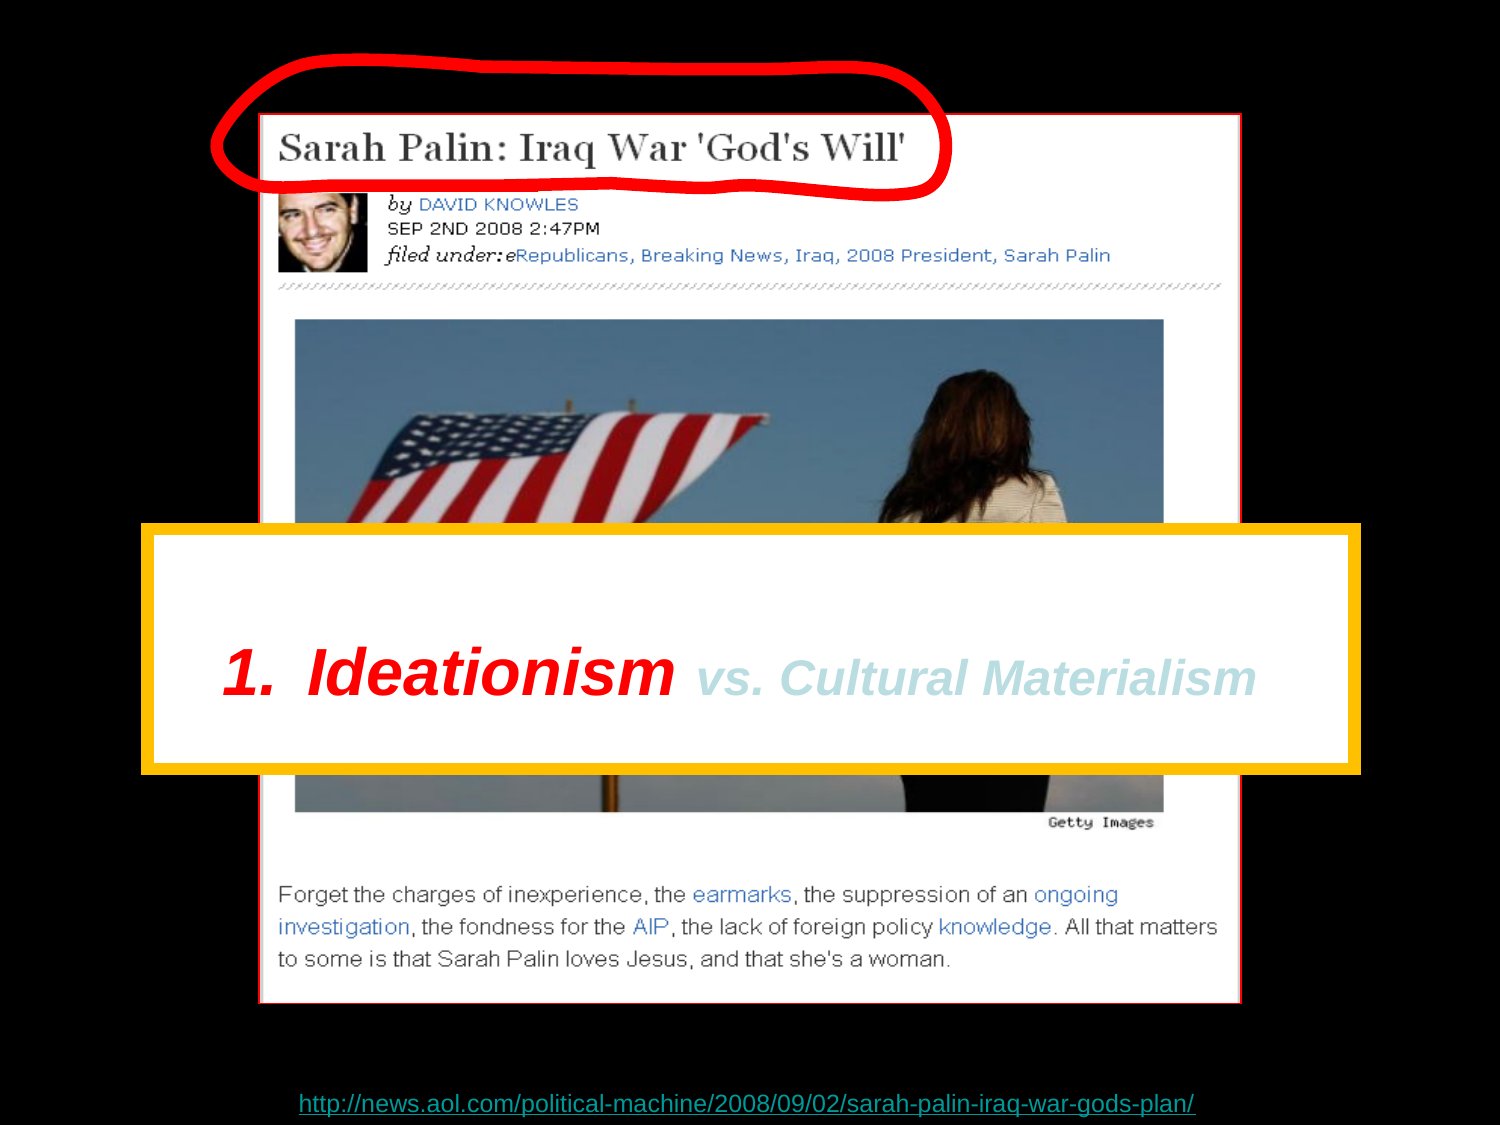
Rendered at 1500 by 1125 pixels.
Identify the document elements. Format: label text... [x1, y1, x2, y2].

text_box Ideationism vs. Cultural Materialism [1244, 529, 1355, 770]
picture [259, 114, 1241, 1003]
text_box [215, 58, 938, 186]
text_box http://news.aol.com/political-machine/2008/09/02/sarah-palin-iraq-war-gods-plan/ [283, 1079, 1212, 1125]
text_box Ideationism vs. Cultural Materialism [147, 529, 254, 770]
